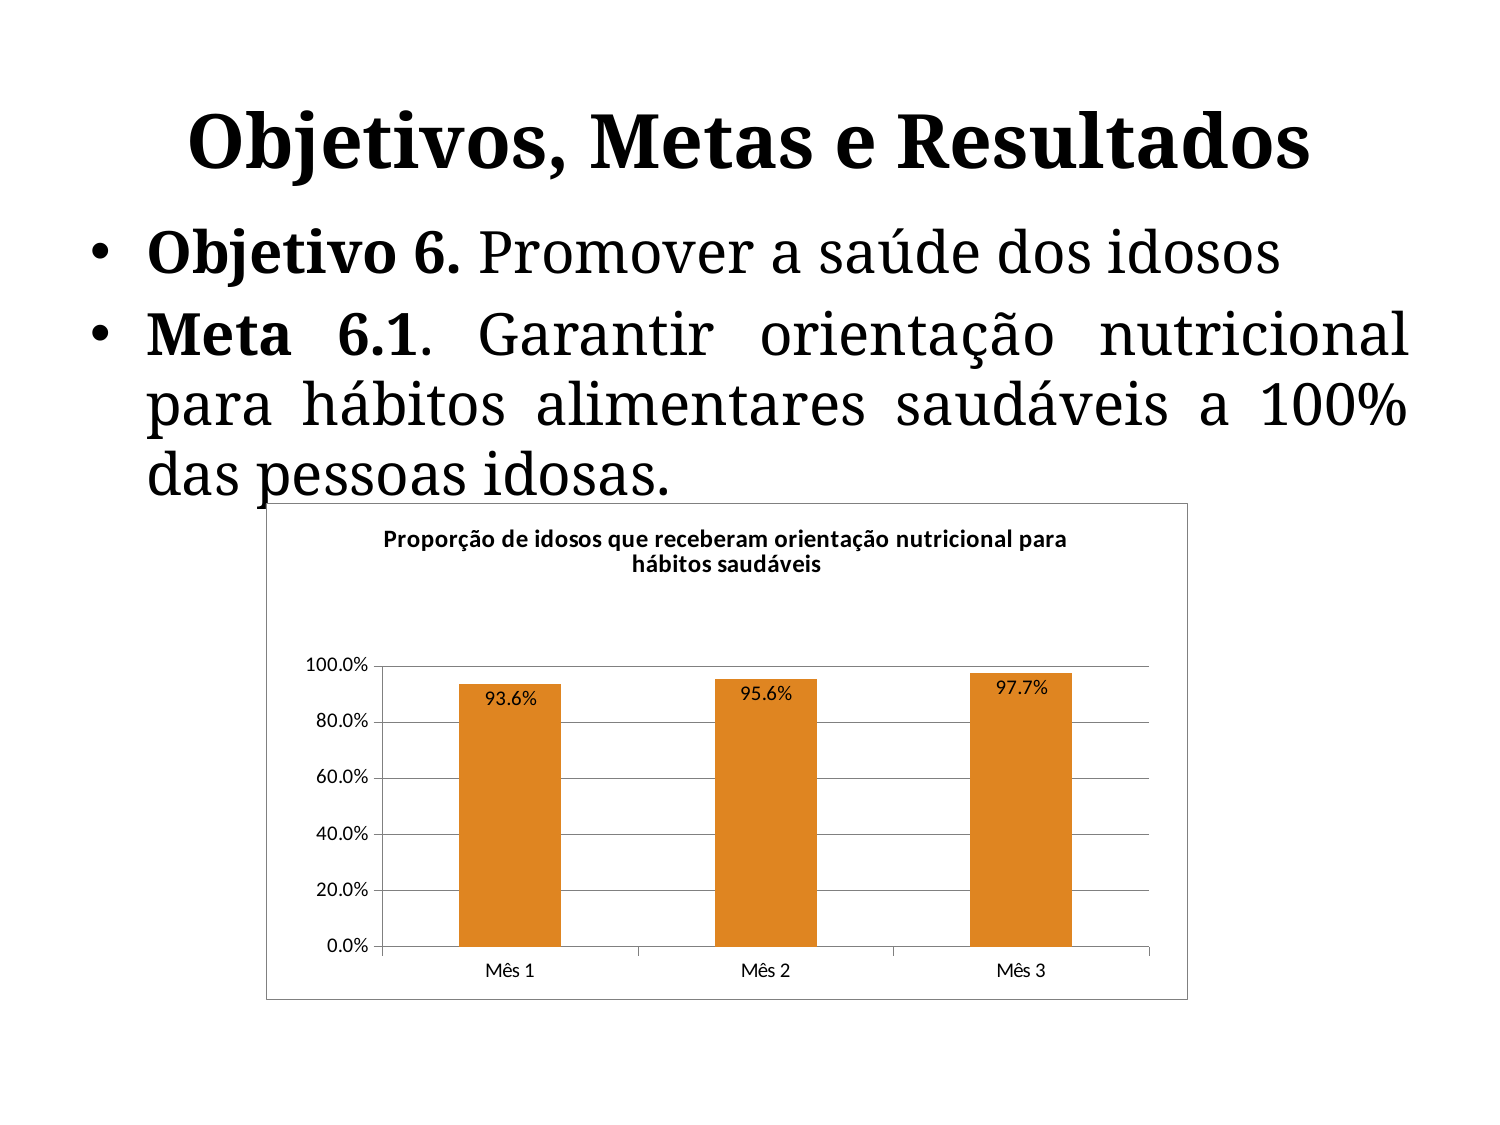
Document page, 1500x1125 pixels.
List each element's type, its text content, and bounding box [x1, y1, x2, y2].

title Objetivos, Metas e Resultados [75, 45, 1425, 233]
chart [265, 503, 1188, 1000]
list Objetivo 6. Promover a saúde dos idosos Meta 6.1. Garantir orientação nutricional para hábitos alimentares saudáveis a 100% das pessoas idosas. [75, 233, 1425, 1005]
